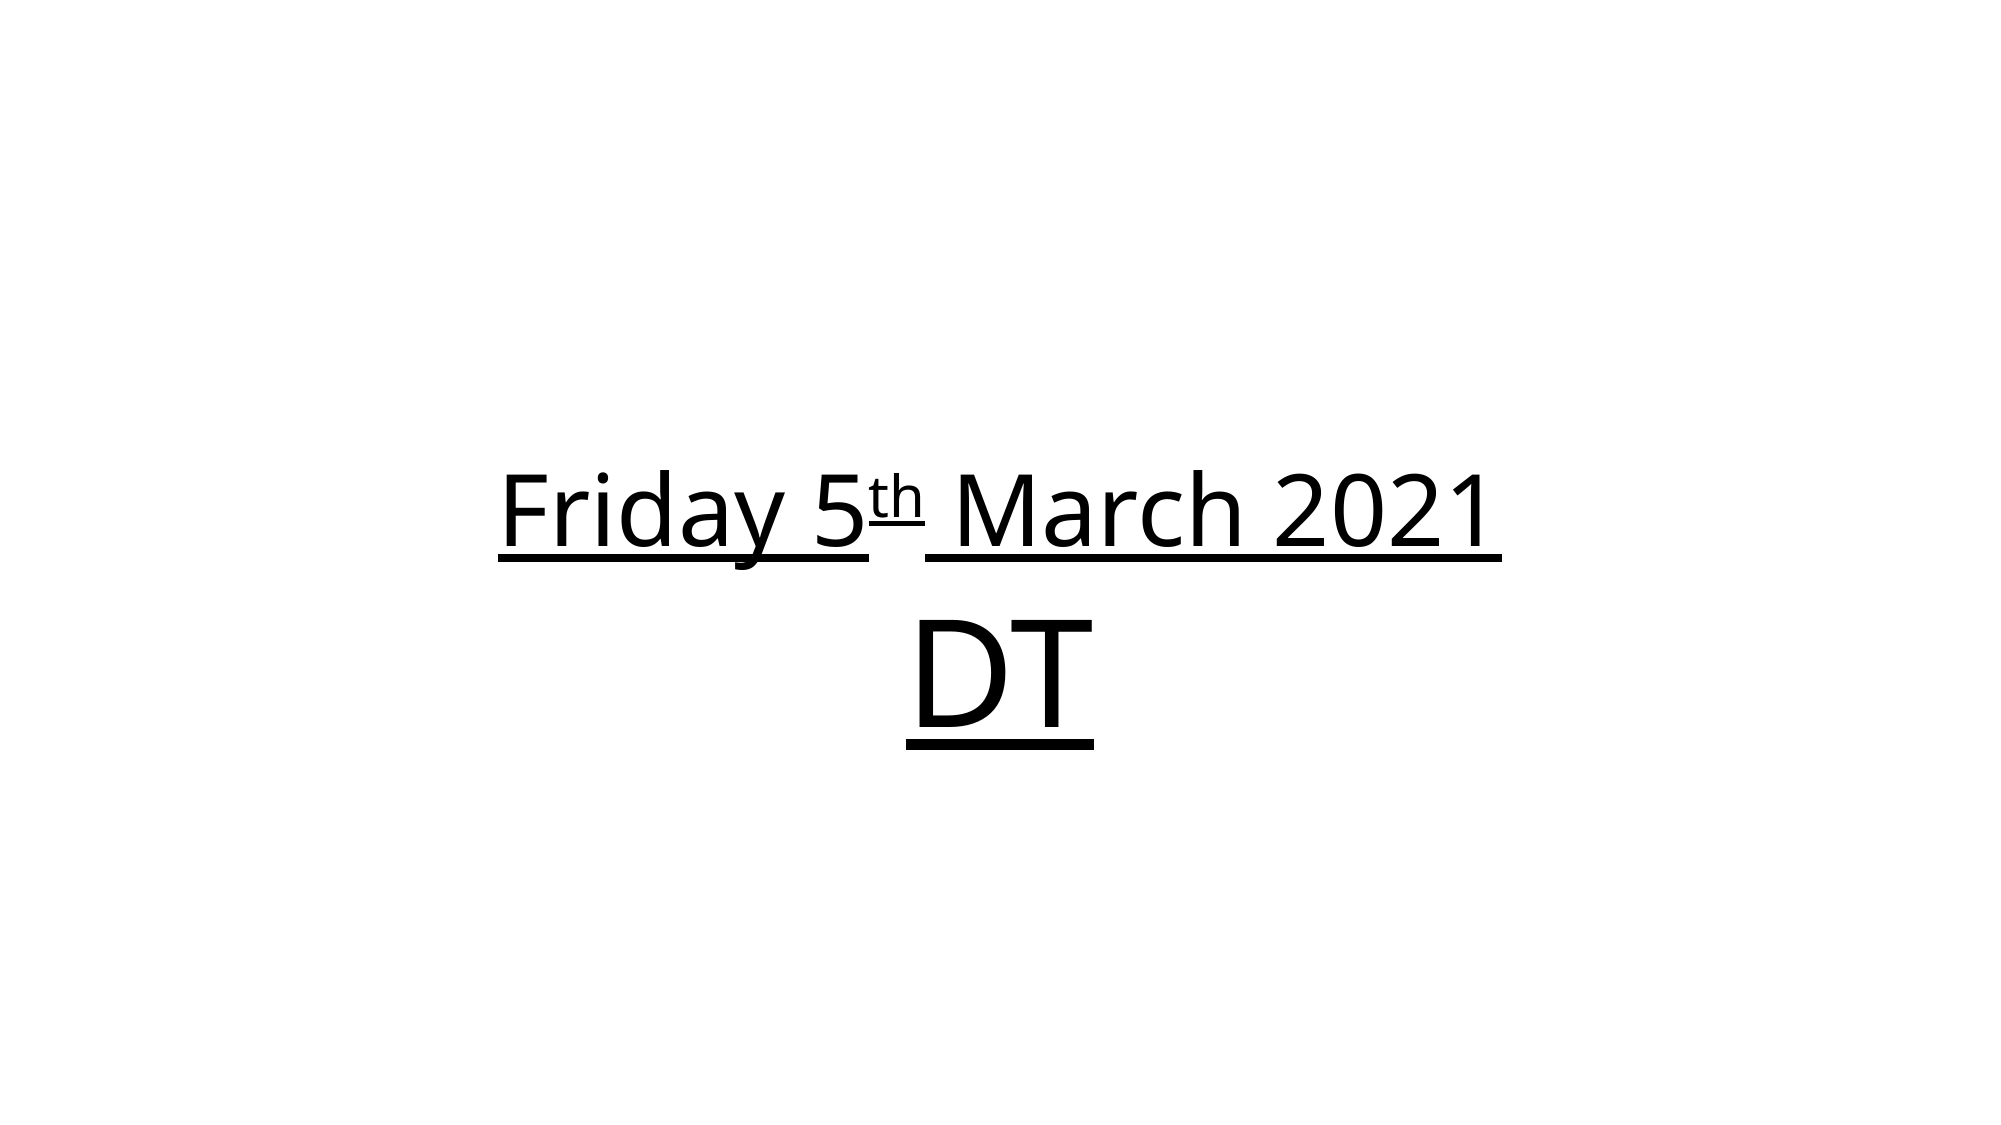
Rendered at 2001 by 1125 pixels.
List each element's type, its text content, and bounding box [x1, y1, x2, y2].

subtitle DT [249, 590, 1750, 863]
title Friday 5th March 2021 [249, 184, 1750, 576]
